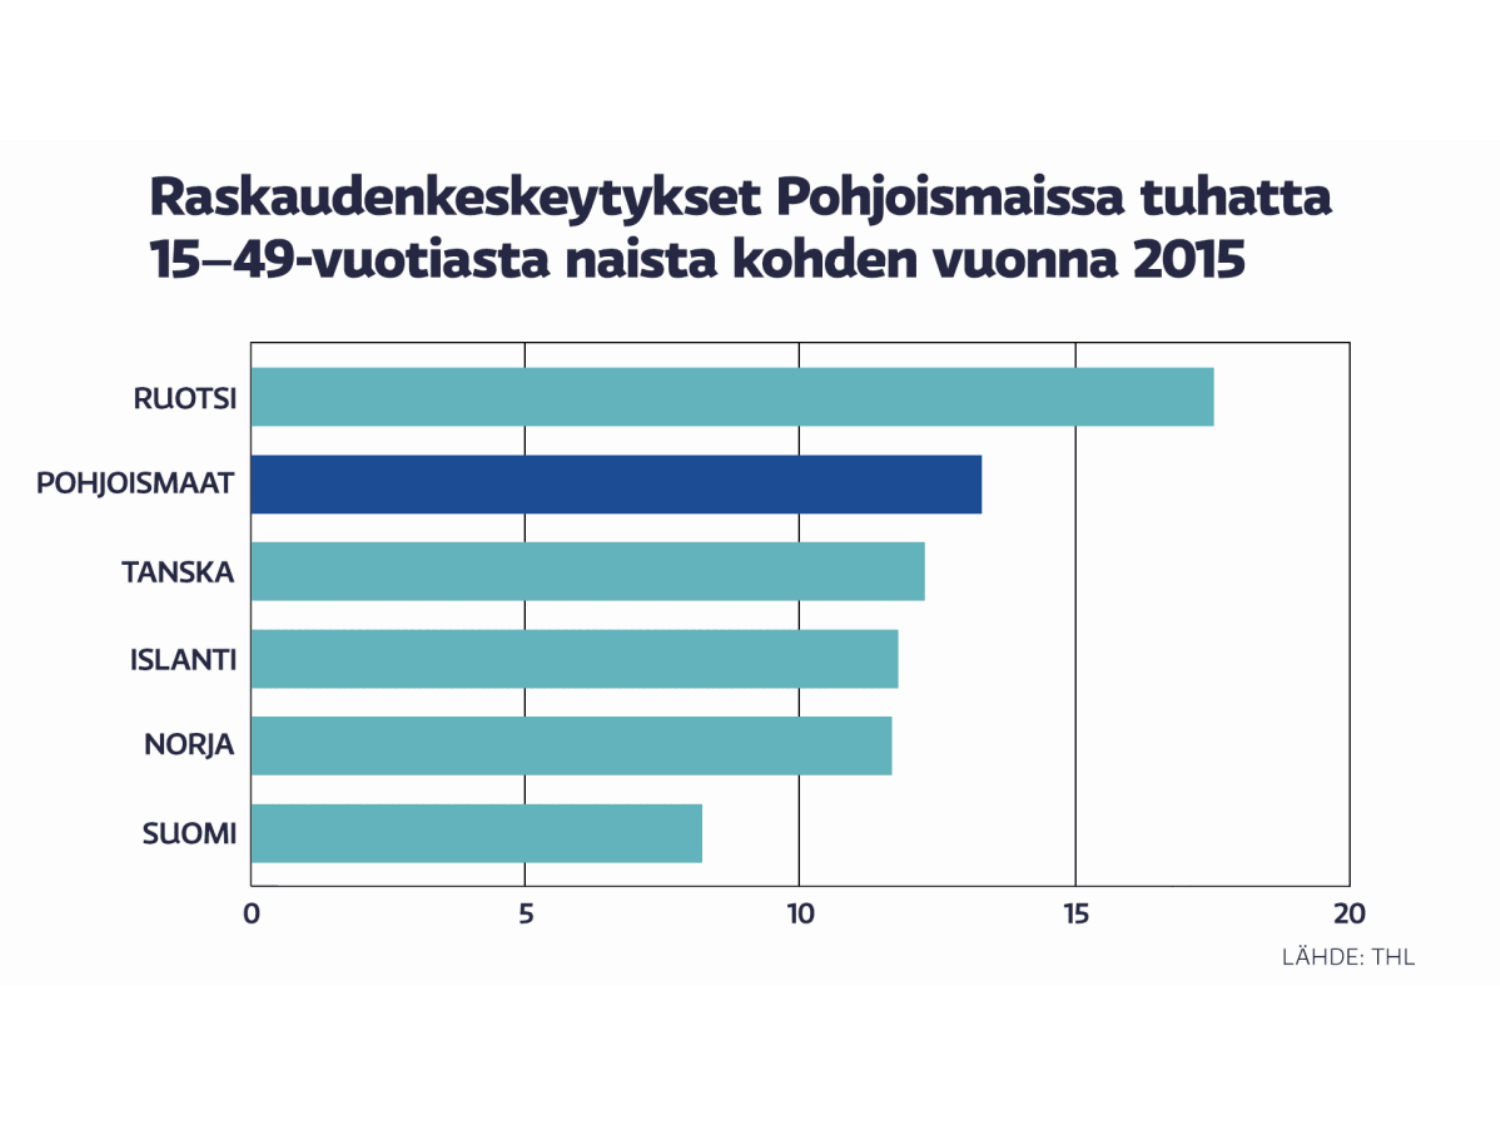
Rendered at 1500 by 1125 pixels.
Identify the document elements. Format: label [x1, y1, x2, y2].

picture [0, 140, 1500, 985]
